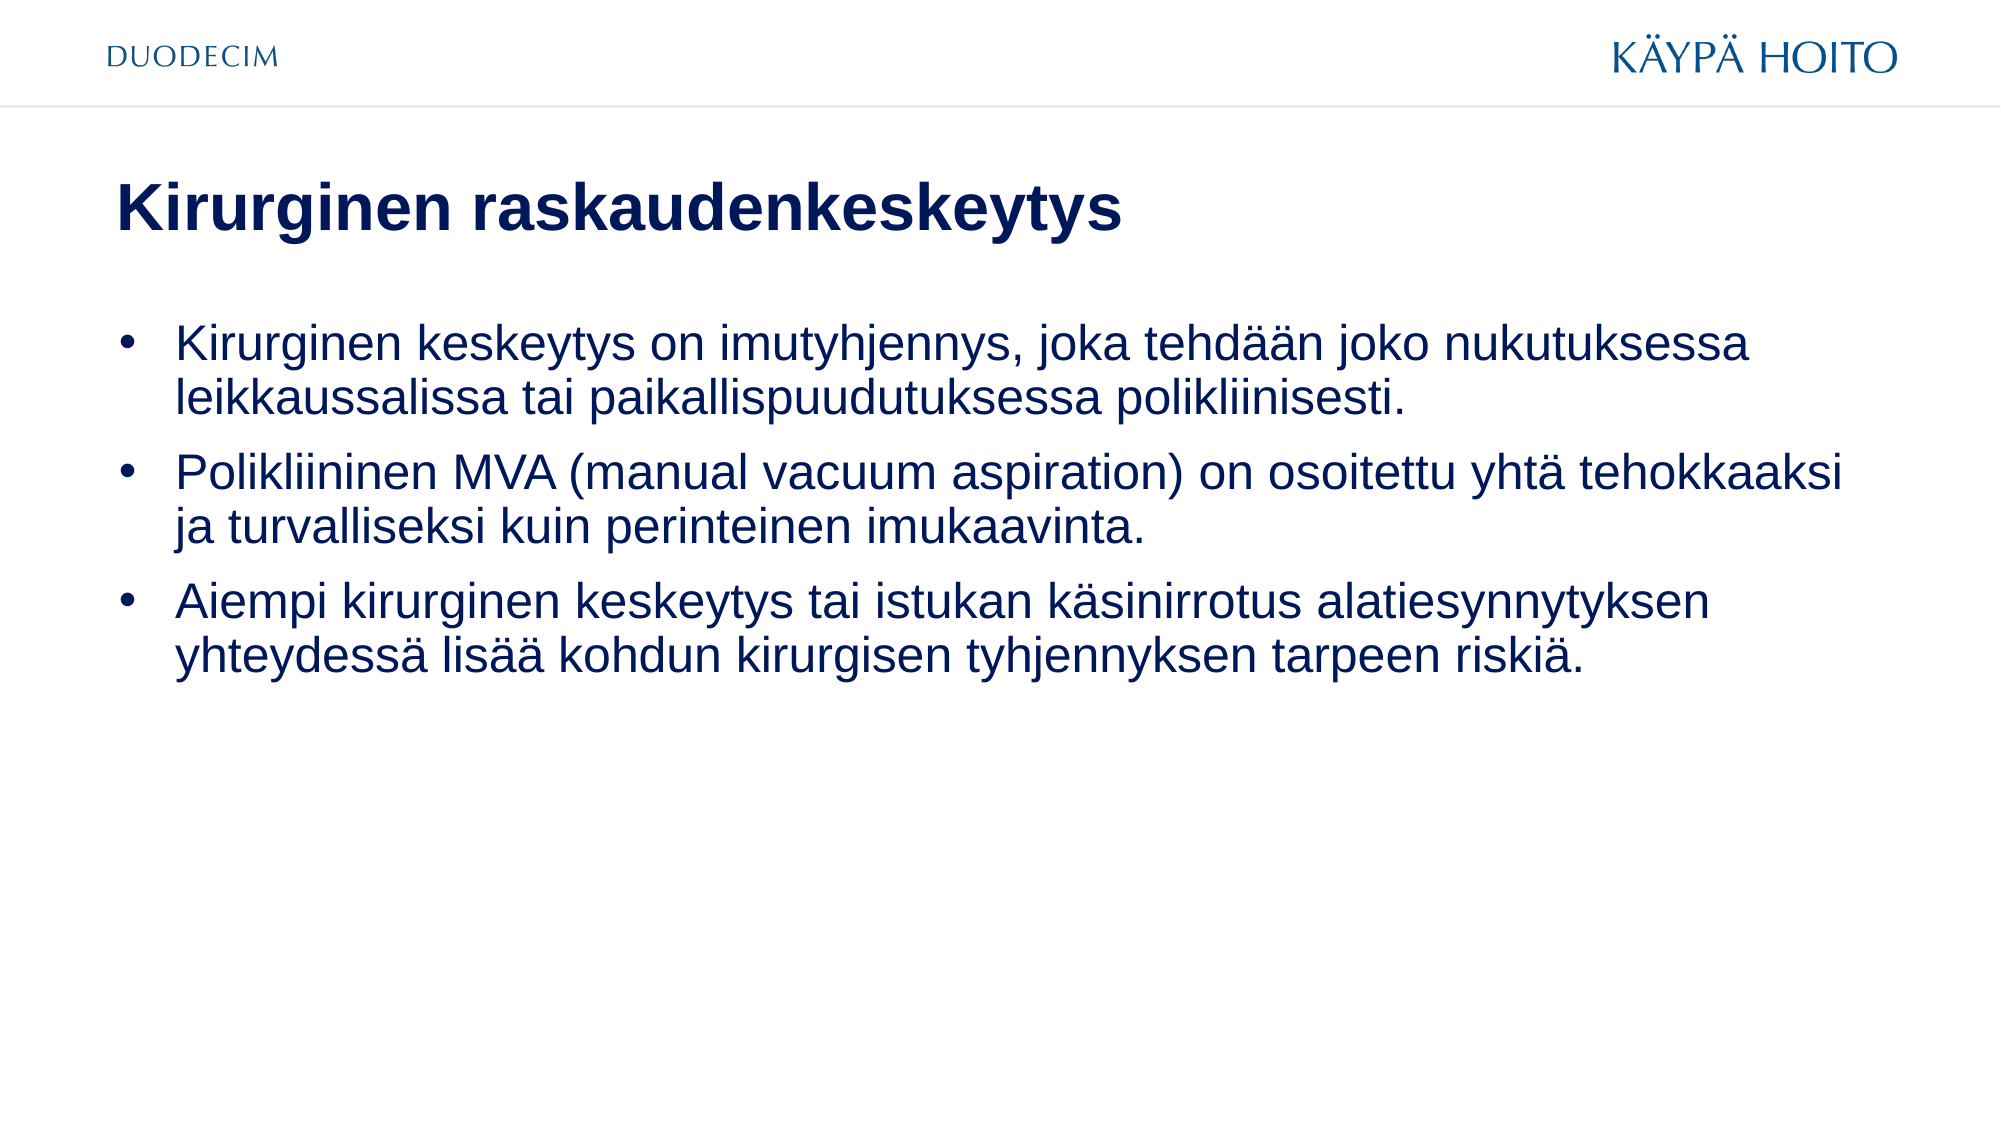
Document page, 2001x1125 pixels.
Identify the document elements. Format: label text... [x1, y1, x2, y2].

picture [1614, 34, 1897, 73]
list Kirurginen keskeytys on imutyhjennys, joka tehdään joko nukutuksessa leikkaussalissa tai paikallispuudutuksessa polikliinisesti. Polikliininen MVA (manual vacuum aspiration) on osoitettu yhtä tehokkaaksi ja turvalliseksi kuin perinteinen imukaavinta. Aiempi kirurginen keskeytys tai istukan käsinirrotus alatiesynnytyksen yhteydessä lisää kohdun kirurgisen tyhjennyksen tarpeen riskiä. [103, 309, 1896, 1000]
picture [90, 27, 295, 85]
title Kirurginen raskaudenkeskeytys [101, 140, 1893, 278]
